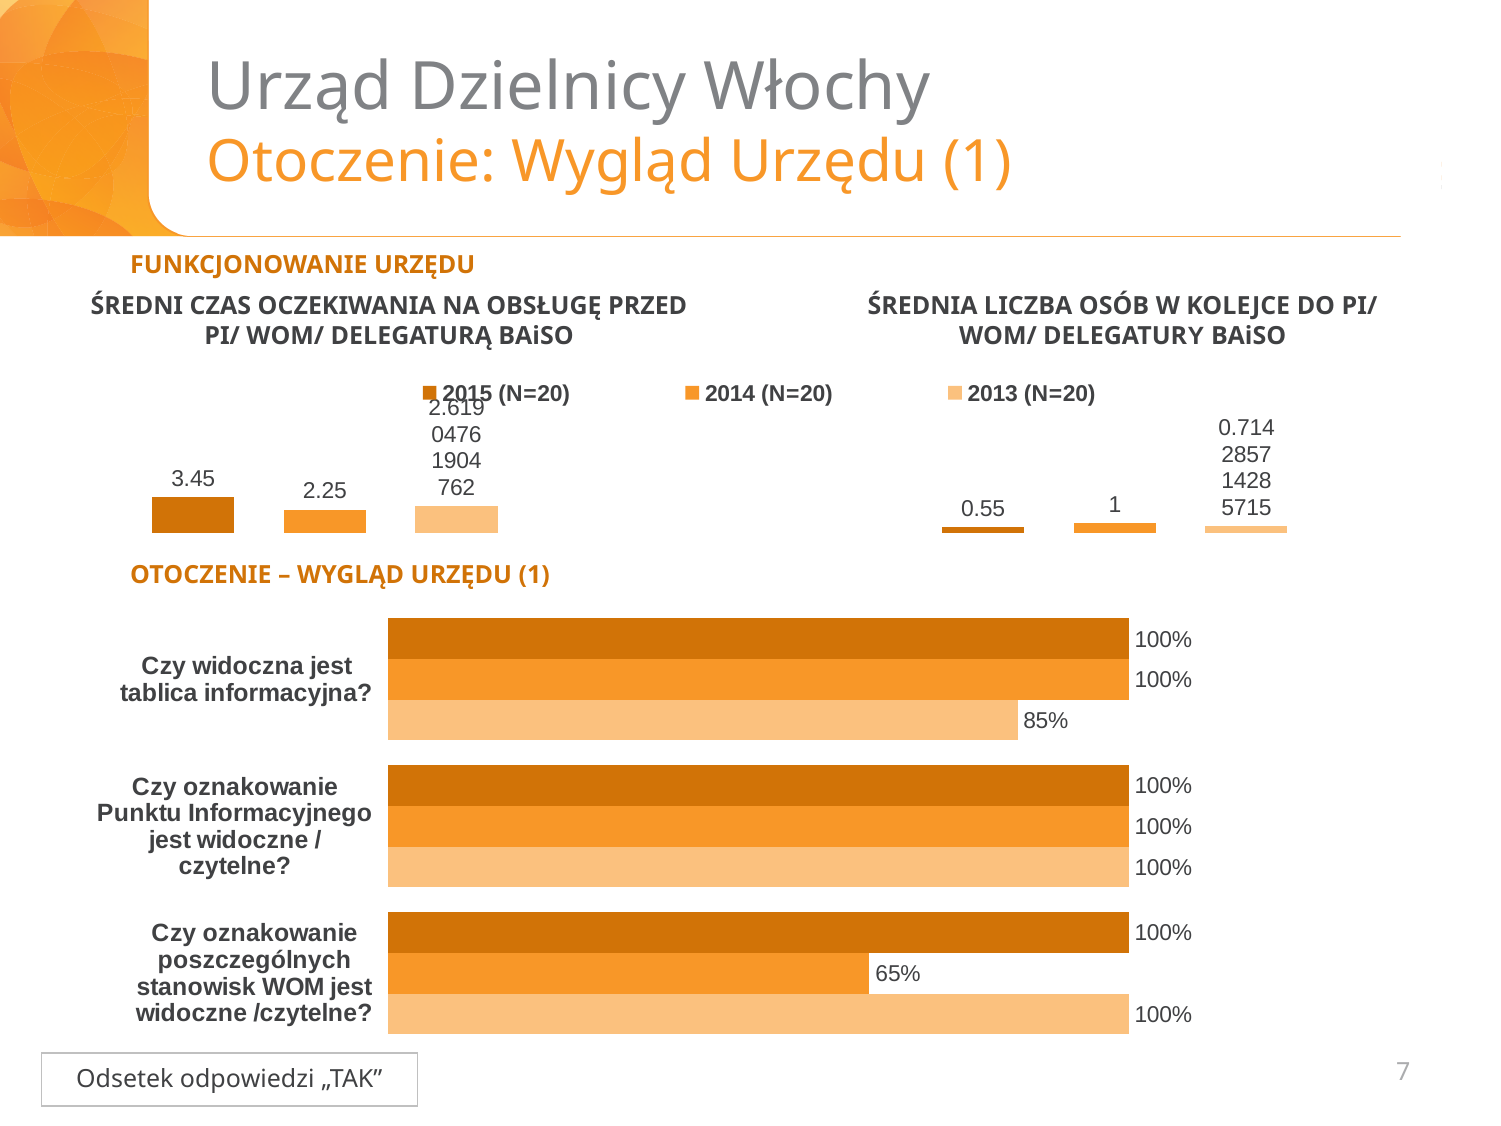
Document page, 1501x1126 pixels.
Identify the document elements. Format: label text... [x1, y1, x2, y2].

picture [0, 0, 147, 237]
text_box Odsetek odpowiedzi „TAK” [41, 1052, 418, 1106]
text_box FUNKCJONOWANIE URZĘDU [100, 240, 678, 291]
title Urząd Dzielnicy Włochy Otoczenie: Wygląd Urzędu (1) [147, 0, 1442, 237]
text_box ŚREDNIA LICZBA OSÓB W KOLEJCE DO PI/ WOM/ DELEGATURY BAiSO [822, 282, 1424, 358]
chart [125, 360, 1375, 534]
slide_number 7 [1075, 1042, 1426, 1103]
text_box ŚREDNI CZAS OCZEKIWANIA NA OBSŁUGĘ PRZED PI/ WOM/ DELEGATURĄ BAiSO [59, 282, 720, 358]
chart [96, 602, 1337, 1048]
text_box OTOCZENIE – WYGLĄD URZĘDU (1) [100, 551, 678, 601]
